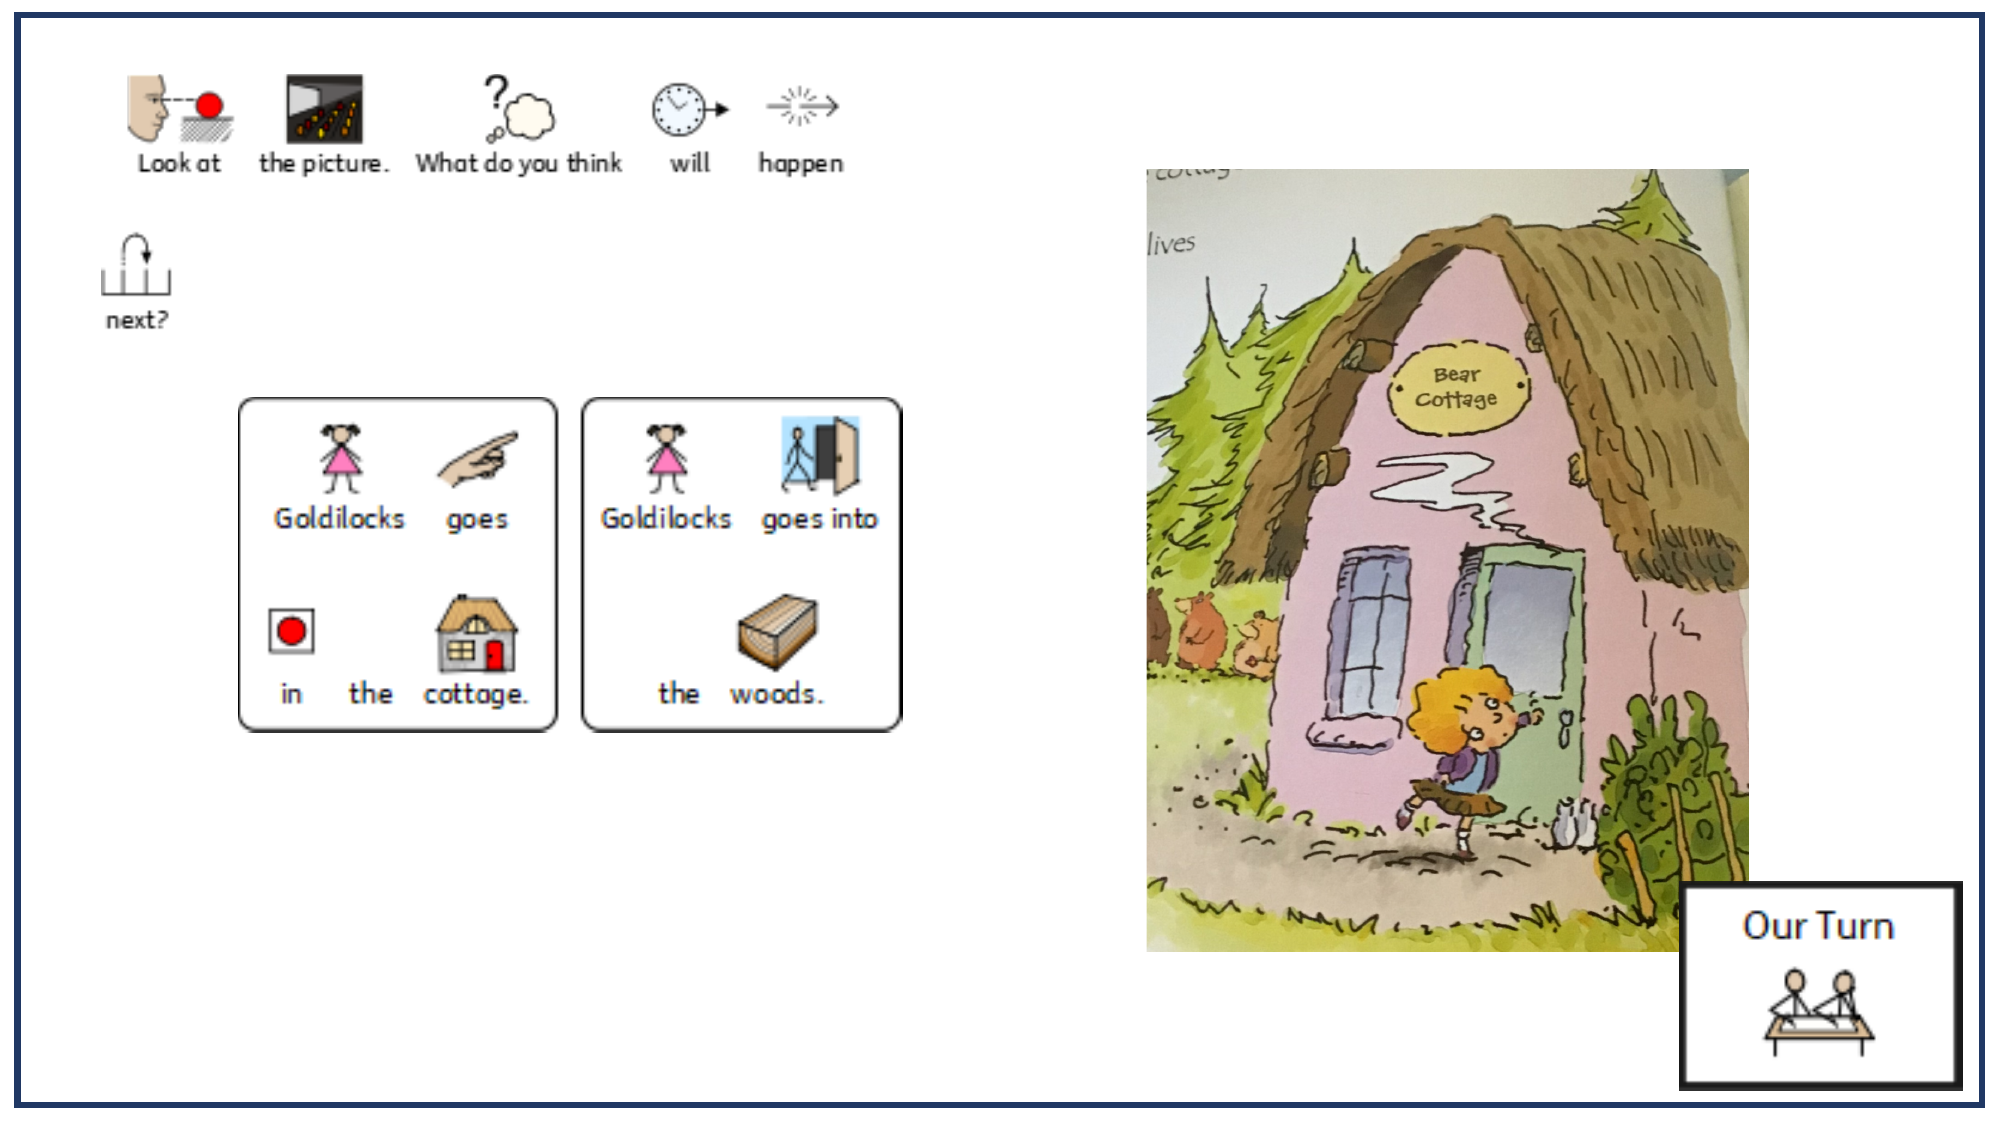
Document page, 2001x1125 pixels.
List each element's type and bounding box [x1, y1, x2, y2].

picture [1679, 881, 1963, 1091]
text_box [16, 14, 1983, 1106]
picture [101, 74, 914, 733]
picture [1056, 258, 1839, 862]
